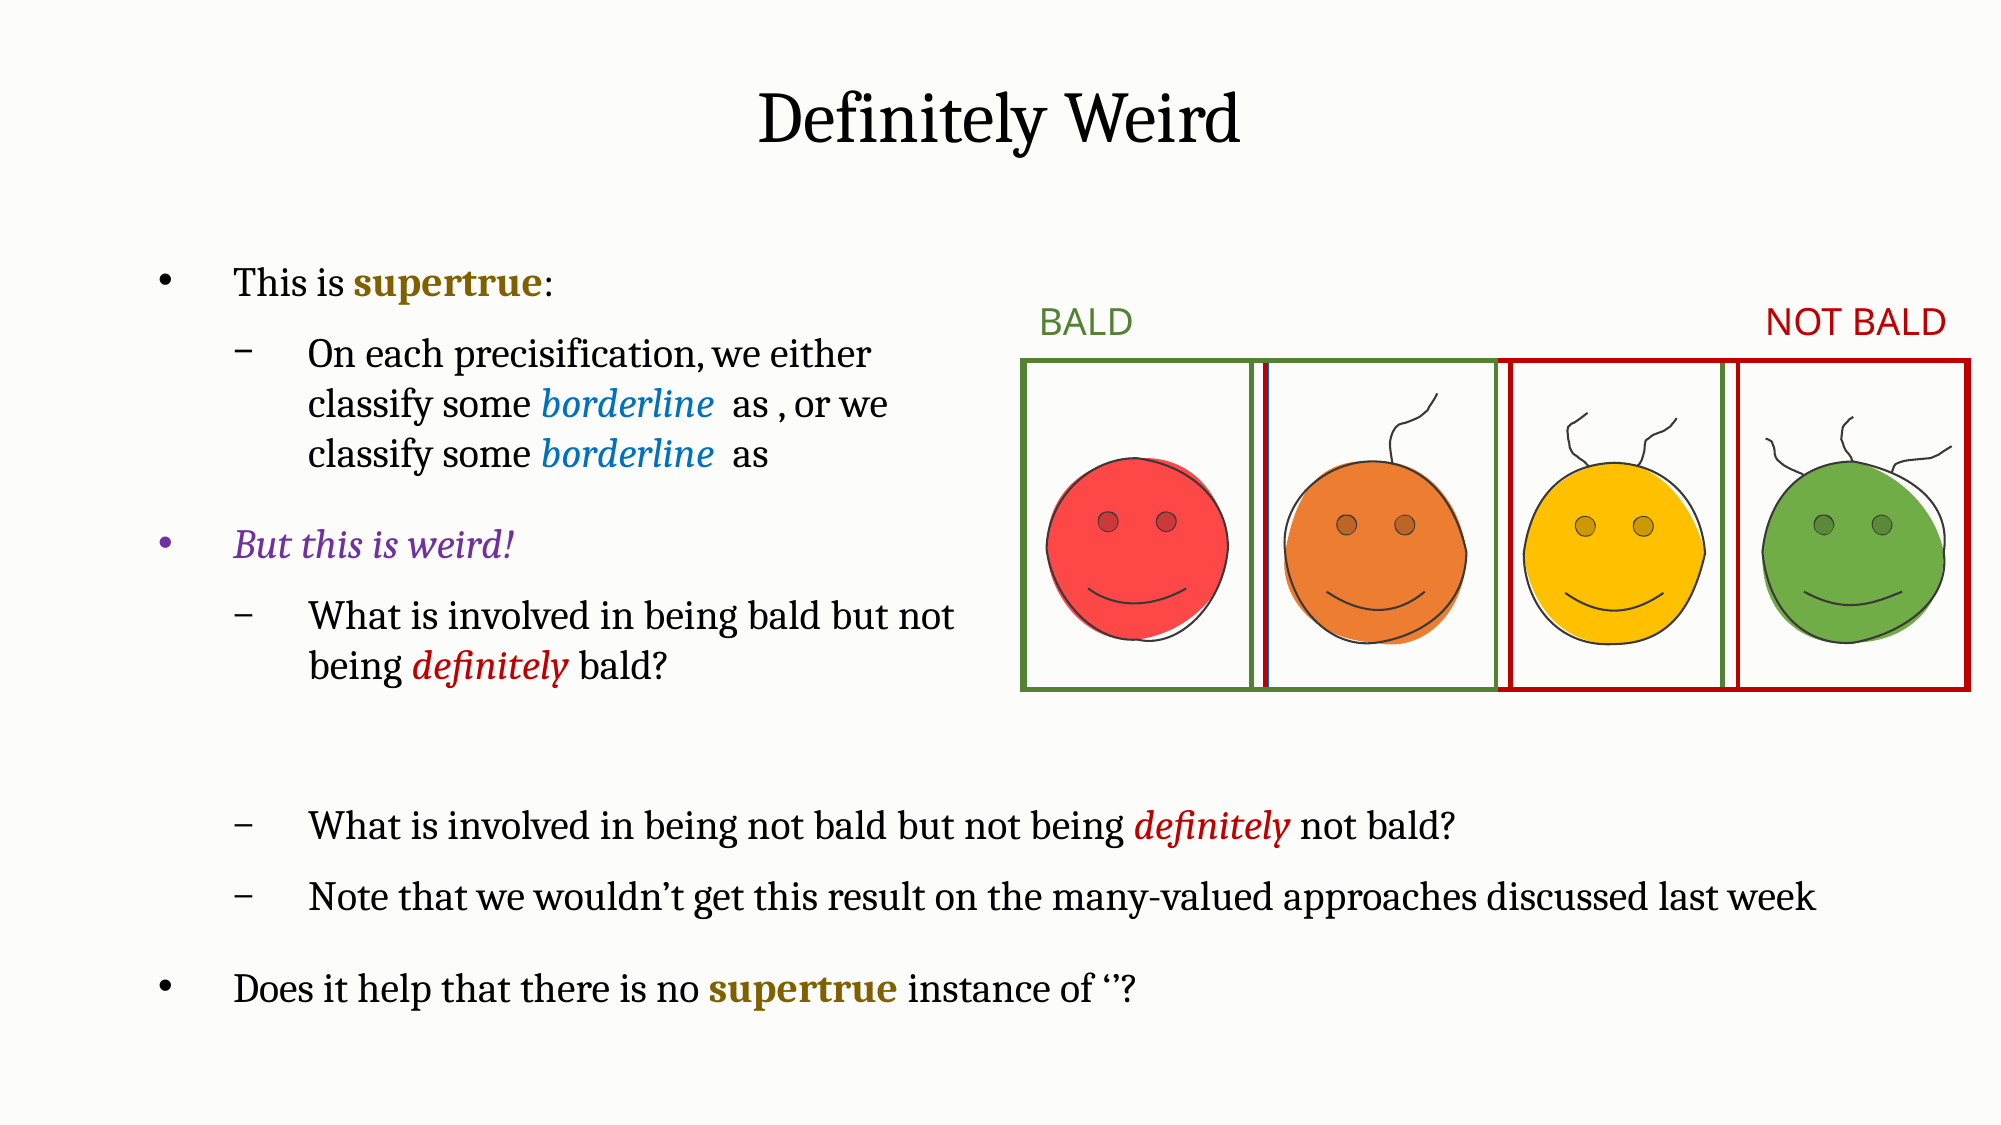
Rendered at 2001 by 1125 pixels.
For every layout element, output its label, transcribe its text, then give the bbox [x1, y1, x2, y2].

text_box [0, 0, 2000, 1125]
text_box Definitely Weird [143, 62, 1858, 165]
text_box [1285, 388, 1467, 643]
text_box [1023, 359, 1497, 691]
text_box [1762, 416, 1952, 643]
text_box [1523, 412, 1706, 645]
text_box NOT BALD [1750, 290, 1985, 350]
text_box [1510, 359, 1969, 691]
text_box BALD [1023, 290, 1162, 350]
text_box [1497, 359, 1510, 690]
